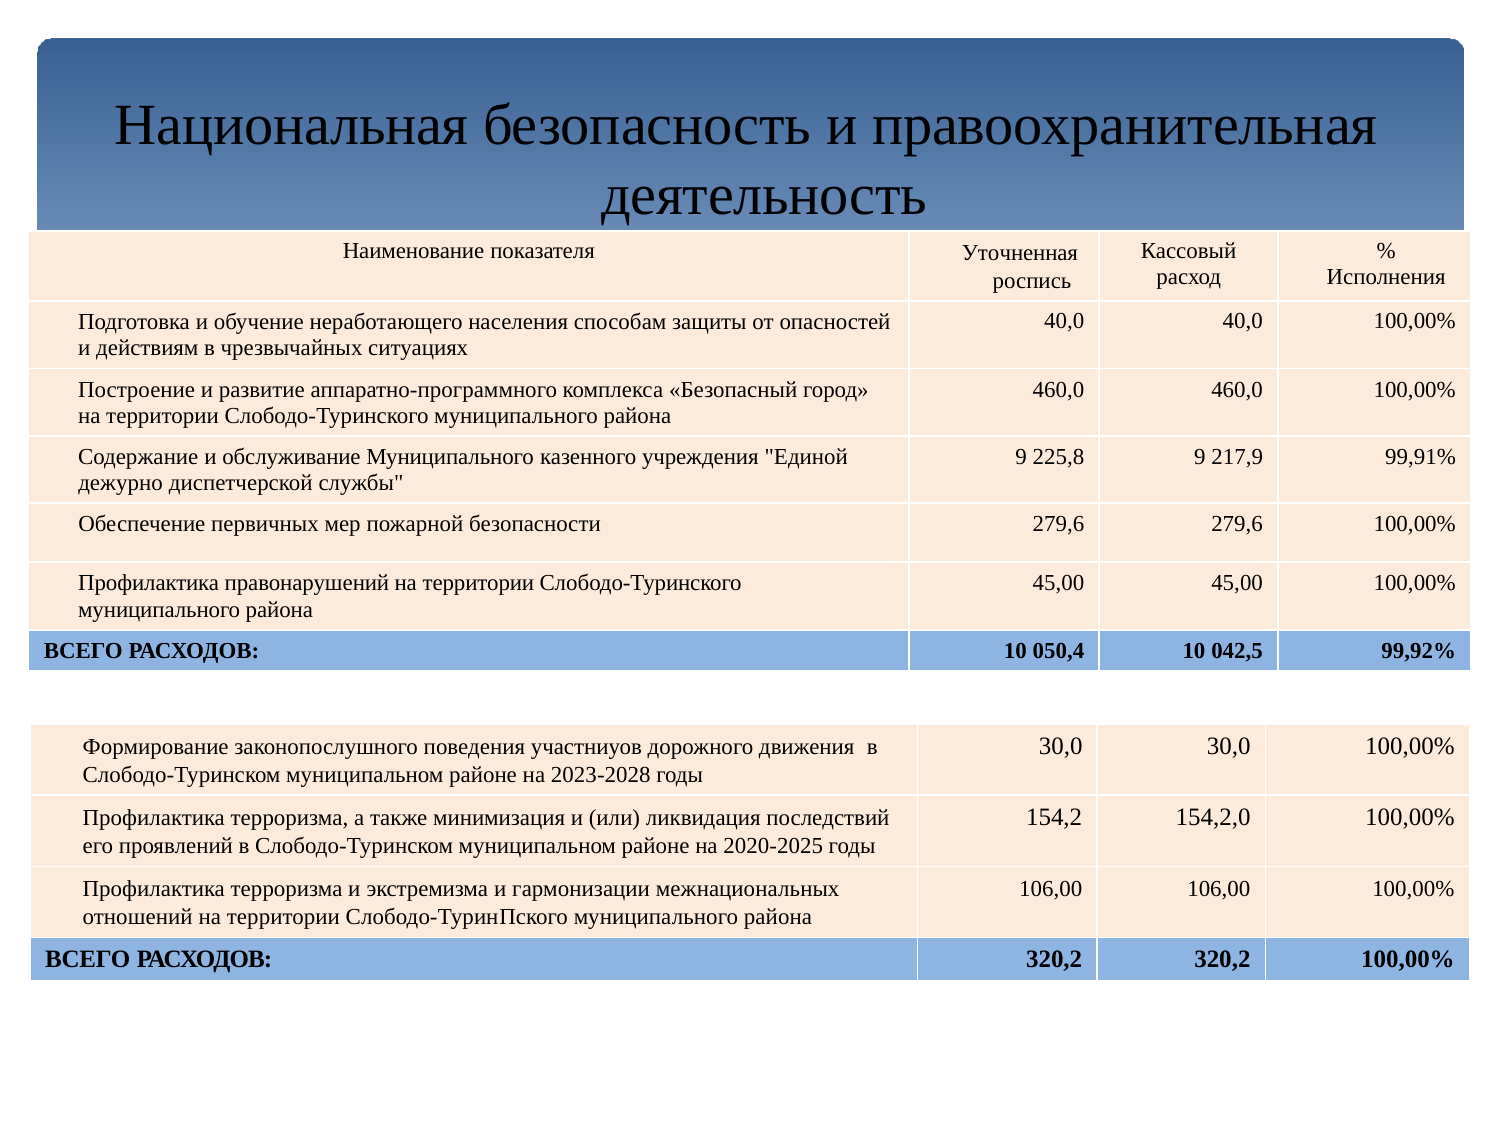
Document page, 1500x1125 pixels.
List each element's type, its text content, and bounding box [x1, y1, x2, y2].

table_cell Профилактика терроризма, а также минимизация и (или) ликвидация последствий его проявлений в Слободо-Туринском муниципальном районе на 2020-2025 годы [31, 796, 917, 866]
table_cell 279,6 [910, 504, 1098, 561]
table_cell 460,0 [910, 369, 1098, 435]
table_cell 460,0 [1100, 369, 1277, 435]
picture [37, 37, 1464, 230]
table_cell 320,2 [1098, 938, 1265, 980]
table_cell 10 050,4 [910, 631, 1098, 670]
table_cell 100,00% [1266, 796, 1469, 866]
table_cell 99,92% [1279, 631, 1470, 670]
text_box Национальная безопасность и правоохранительная деятельность [113, 84, 1387, 230]
table_cell 40,0 [910, 302, 1098, 368]
table_cell 100,00% [1279, 302, 1470, 368]
table_cell Профилактика правонарушений на территории Слободо-Туринского муниципального района [29, 563, 908, 629]
table_cell 9 217,9 [1100, 437, 1277, 502]
table_cell 45,00 [910, 563, 1098, 629]
table_header Формирование законопослушного поведения участниуов дорожного движения в Слободо-Туринском муниципальном районе на 2023-2028 годы [31, 725, 917, 794]
table_cell 9 225,8 [910, 437, 1098, 502]
table_cell Содержание и обслуживание Муниципального казенного учреждения "Единой дежурно диспетчерской службы" [29, 437, 908, 502]
table_header Кассовый расход [1100, 232, 1277, 300]
table_cell 40,0 [1100, 302, 1277, 368]
table_cell ВСЕГО РАСХОДОВ: [29, 631, 908, 670]
table_header 30,0 [1098, 725, 1265, 794]
table_cell ВСЕГО РАСХОДОВ: [31, 938, 917, 980]
table_cell Обеспечение первичных мер пожарной безопасности [29, 504, 908, 561]
table_cell 154,2,0 [1098, 796, 1265, 866]
table_cell Профилактика терроризма и экстремизма и гармонизации межнациональных отношений на территории Слободо-ТуринПского муниципального района [31, 867, 917, 937]
table_cell 100,00% [1279, 369, 1470, 435]
table_header 100,00% [1266, 725, 1469, 794]
table_cell 100,00% [1279, 563, 1470, 629]
table_cell 100,00% [1266, 938, 1469, 980]
table_cell 45,00 [1100, 563, 1277, 629]
table_header 30,0 [918, 725, 1096, 794]
table_header Наименование показателя [29, 232, 908, 300]
table_header Уточненная роспись [910, 232, 1098, 300]
table_cell 10 042,5 [1100, 631, 1277, 670]
table_cell 100,00% [1279, 504, 1470, 561]
table_cell 320,2 [918, 938, 1096, 980]
table_cell 154,2 [918, 796, 1096, 866]
table_cell 106,00 [1098, 867, 1265, 937]
table_cell 100,00% [1266, 867, 1469, 937]
table_cell 99,91% [1279, 437, 1470, 502]
table_cell Построение и развитие аппаратно-программного комплекса «Безопасный город» на территории Слободо-Туринского муниципального района [29, 369, 908, 435]
table_cell 279,6 [1100, 504, 1277, 561]
table_cell Подготовка и обучение неработающего населения способам защиты от опасностей и действиям в чрезвычайных ситуациях [29, 302, 908, 368]
table_header % Исполнения [1279, 232, 1470, 300]
table_cell 106,00 [918, 867, 1096, 937]
